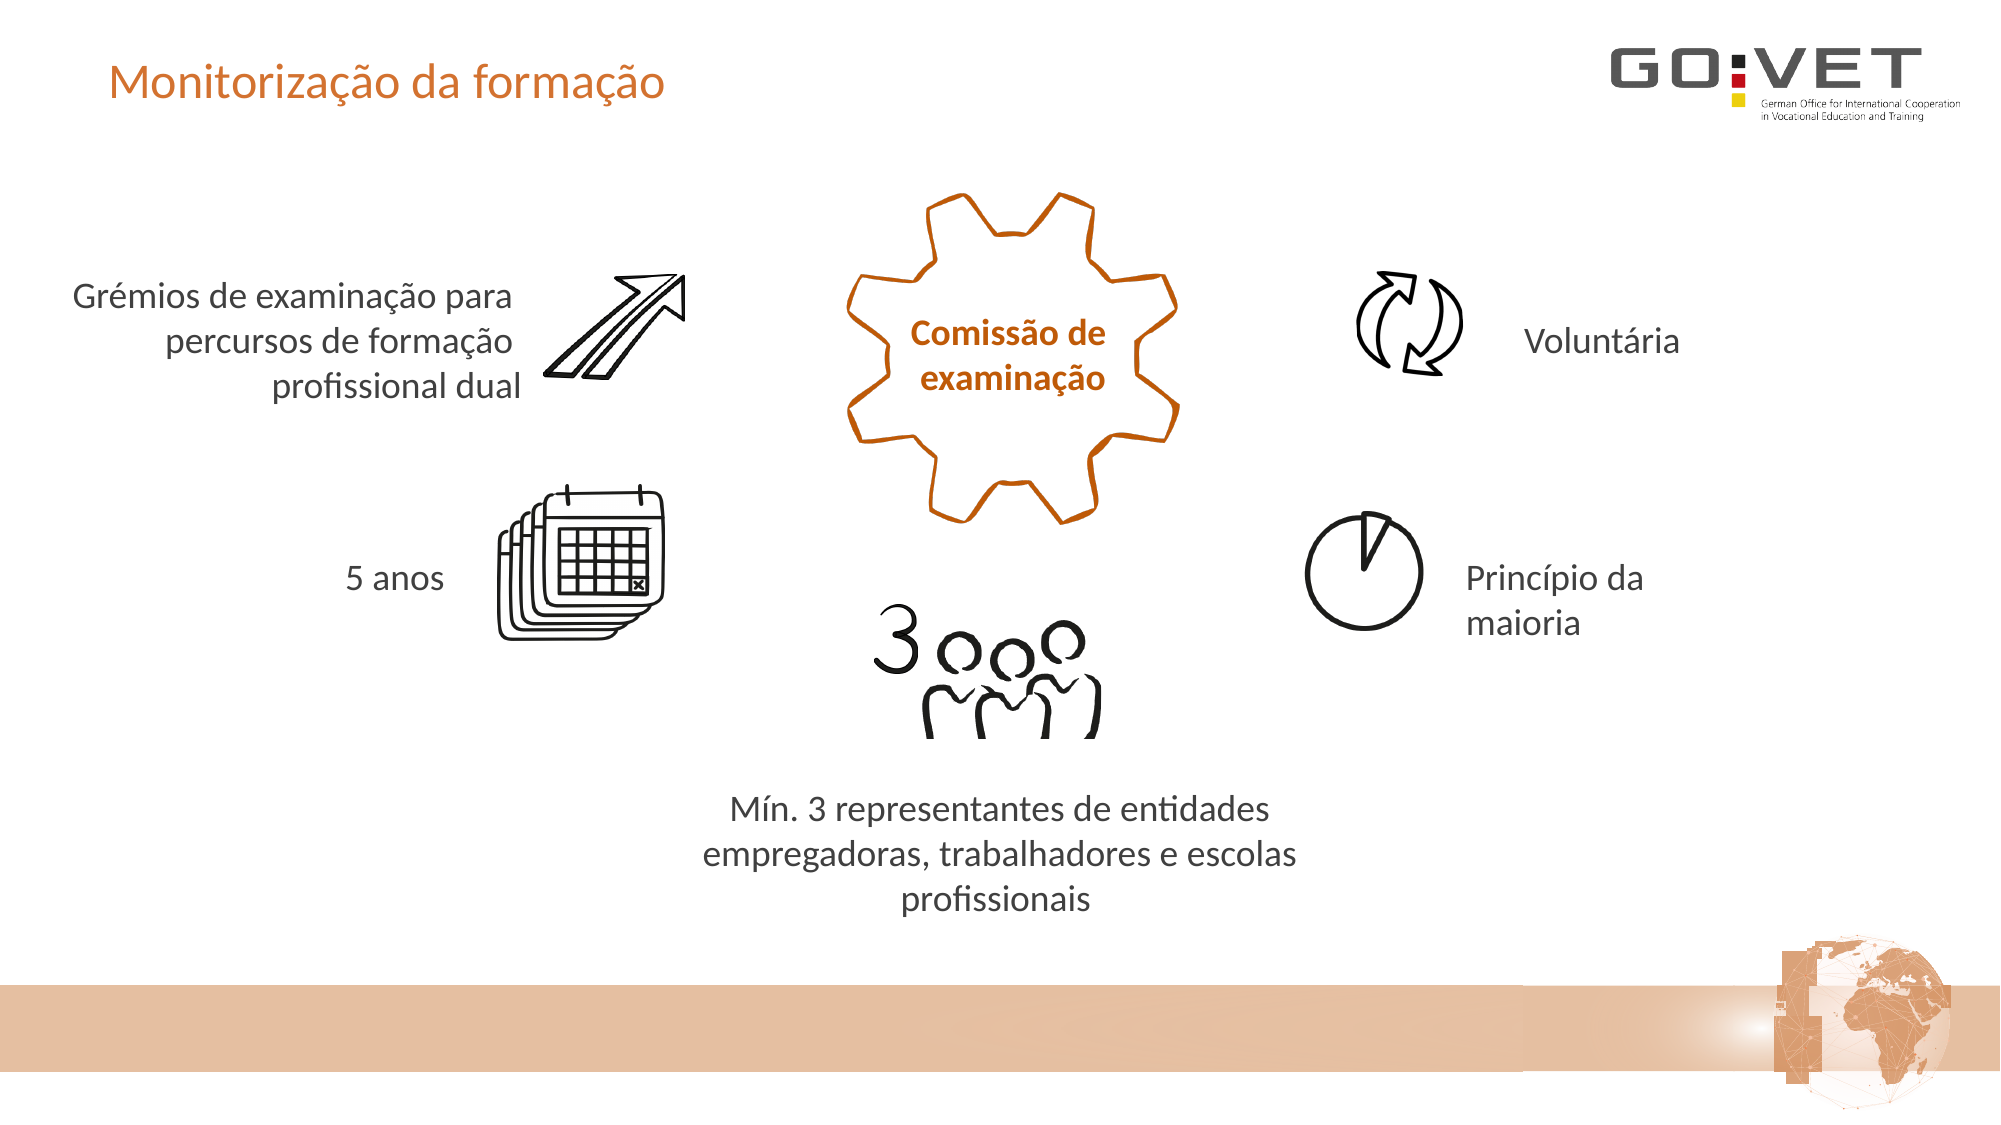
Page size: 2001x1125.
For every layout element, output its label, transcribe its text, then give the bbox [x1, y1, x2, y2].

picture [922, 620, 1102, 739]
text_box Voluntária [1509, 308, 1764, 370]
picture [543, 274, 685, 381]
text_box Mín. 3 representantes de entidades empregadoras, trabalhadores e escolas profissionais [646, 776, 1354, 883]
text_box 5 anos [330, 545, 497, 607]
picture [1354, 267, 1466, 380]
picture [874, 604, 918, 674]
picture [1611, 48, 1960, 122]
picture [497, 484, 665, 641]
picture [846, 192, 1180, 525]
picture [1304, 511, 1424, 631]
text_box Princípio da maioria [1451, 545, 1780, 606]
title Monitorização da formação [108, 48, 1585, 122]
text_box Grémios de examinação para percursos de formação profissional dual [0, 263, 537, 370]
